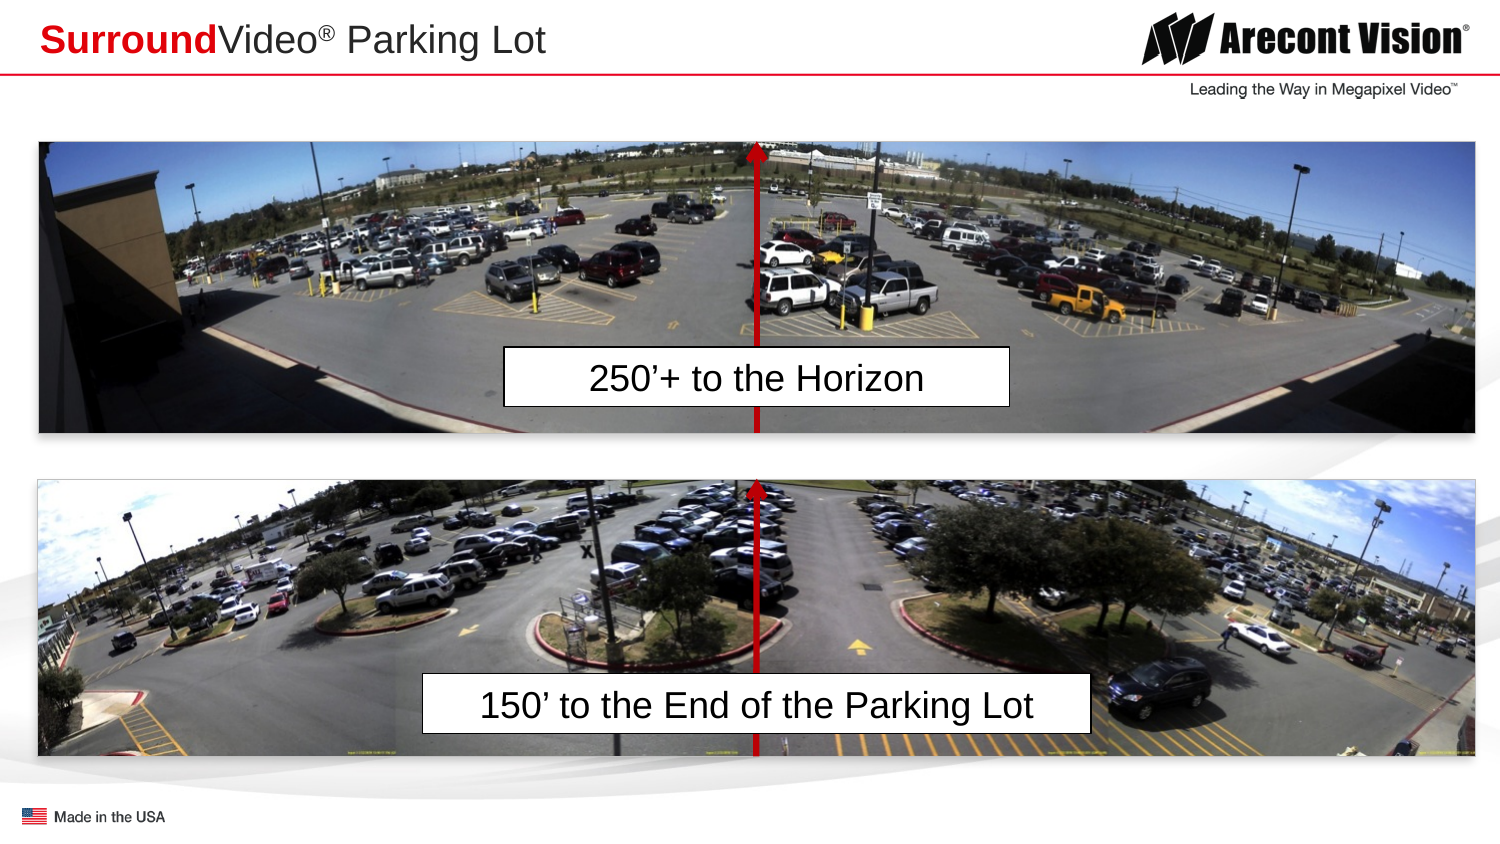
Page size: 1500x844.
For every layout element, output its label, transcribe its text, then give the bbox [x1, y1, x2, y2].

picture [0, 0, 1500, 844]
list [37, 479, 755, 757]
text_box SurroundVideo® Parking Lot [24, 1, 1500, 74]
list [757, 479, 1476, 757]
